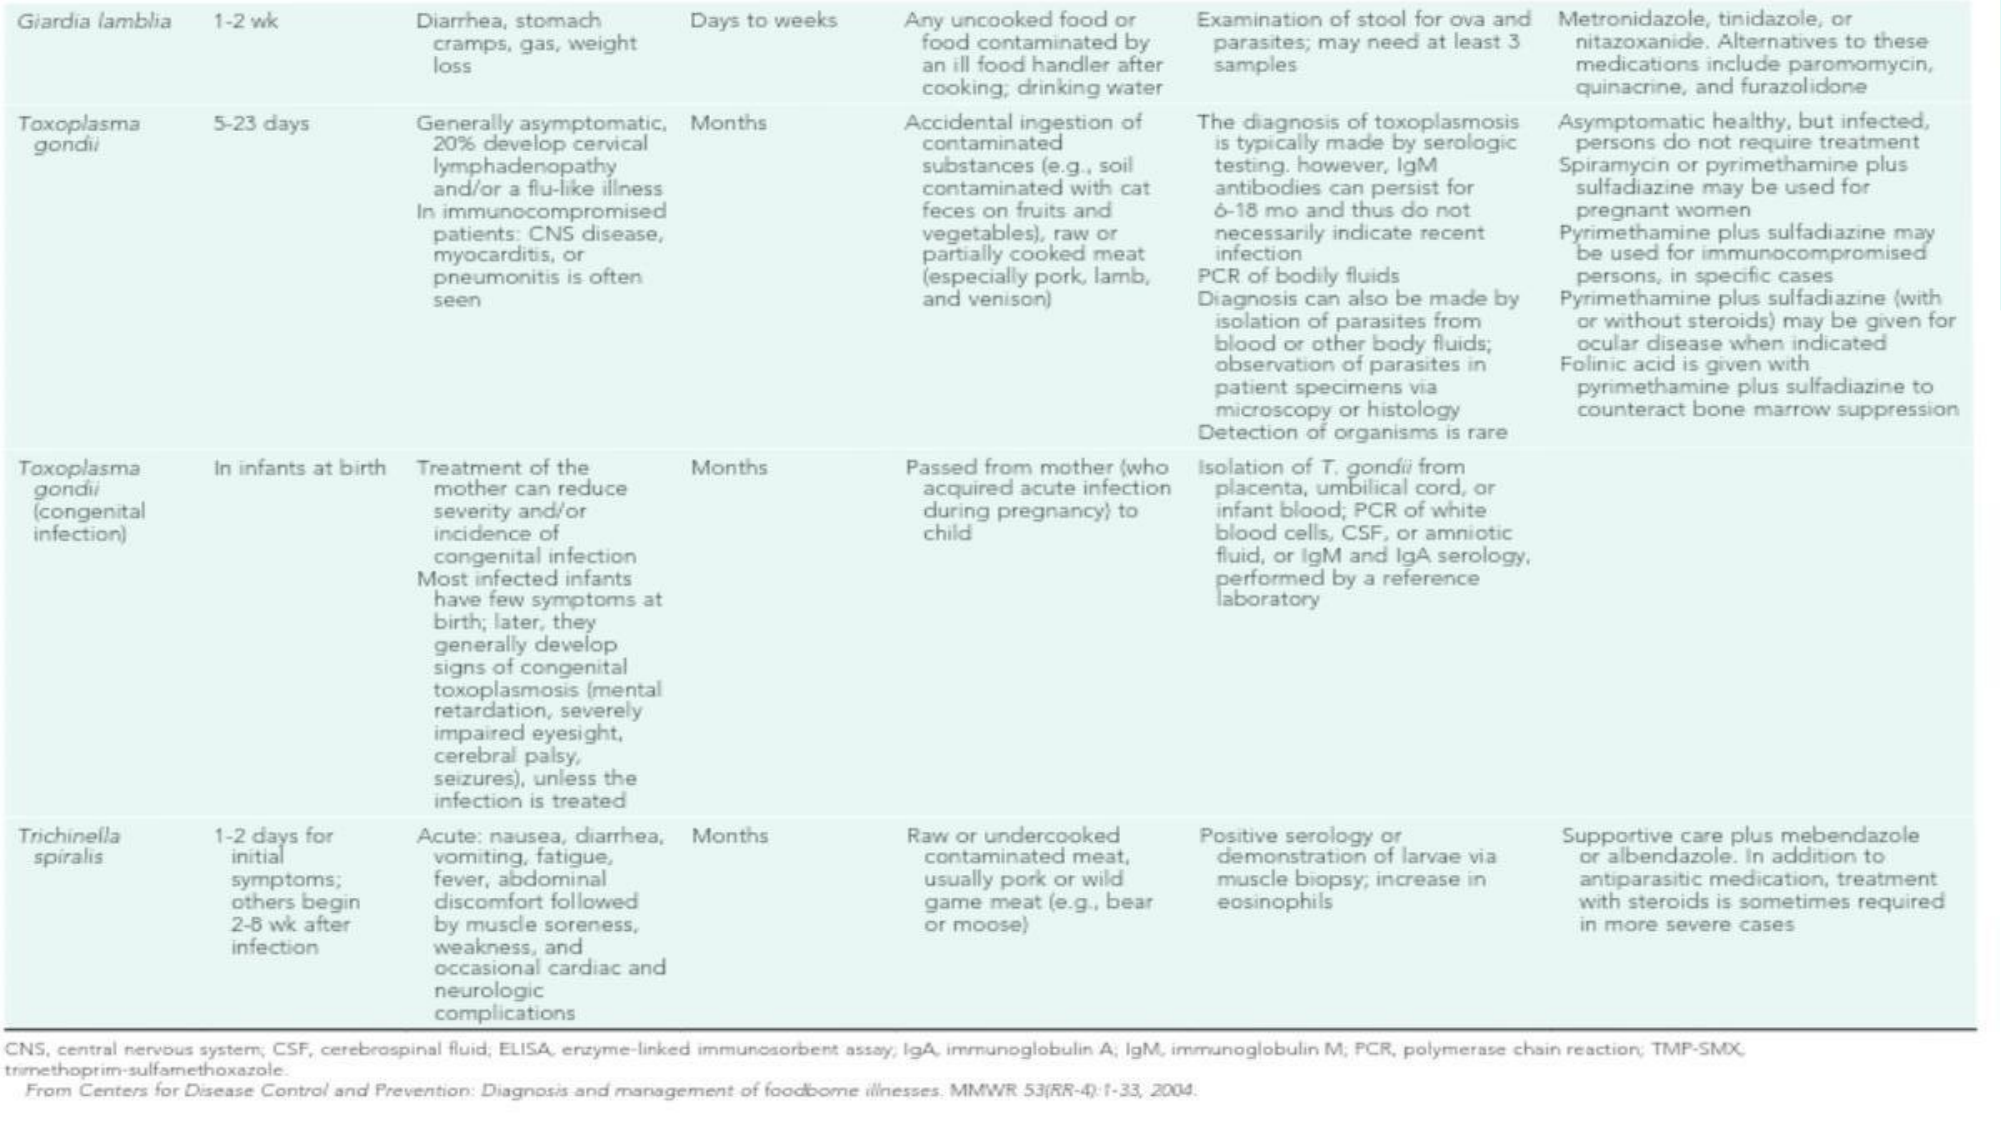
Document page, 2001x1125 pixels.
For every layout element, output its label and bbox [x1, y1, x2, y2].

list [0, 0, 2000, 1125]
